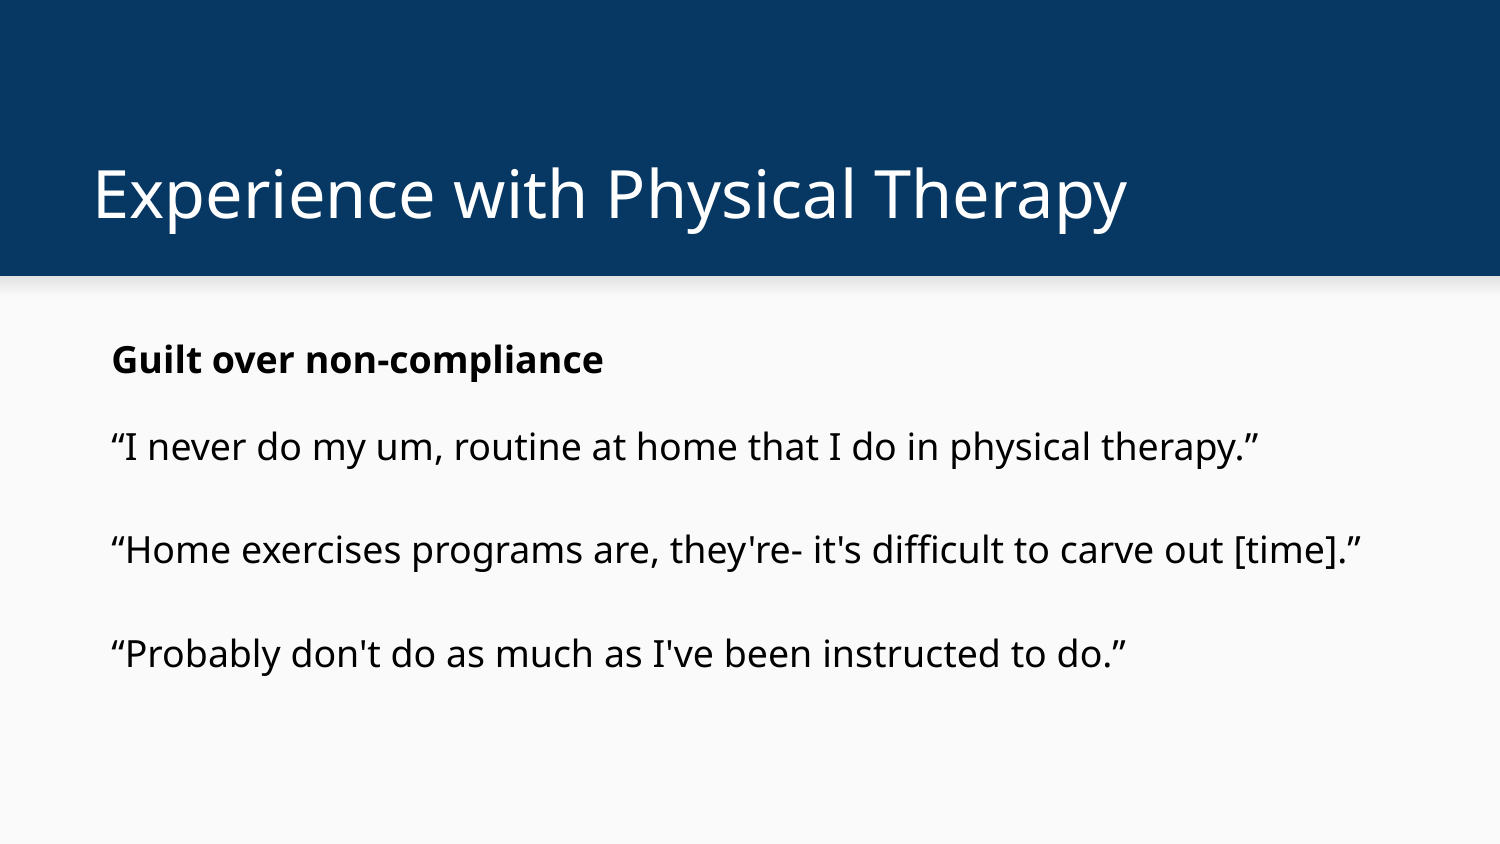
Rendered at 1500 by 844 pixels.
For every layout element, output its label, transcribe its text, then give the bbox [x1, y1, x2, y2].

title Experience with Physical Therapy [77, 121, 1427, 248]
list Guilt over non-compliance “I never do my um, routine at home that I do in physical therapy.” “Home exercises programs are, they're- it's difficult to carve out [time].” “Probably don't do as much as I've been instructed to do.” [77, 314, 1427, 760]
